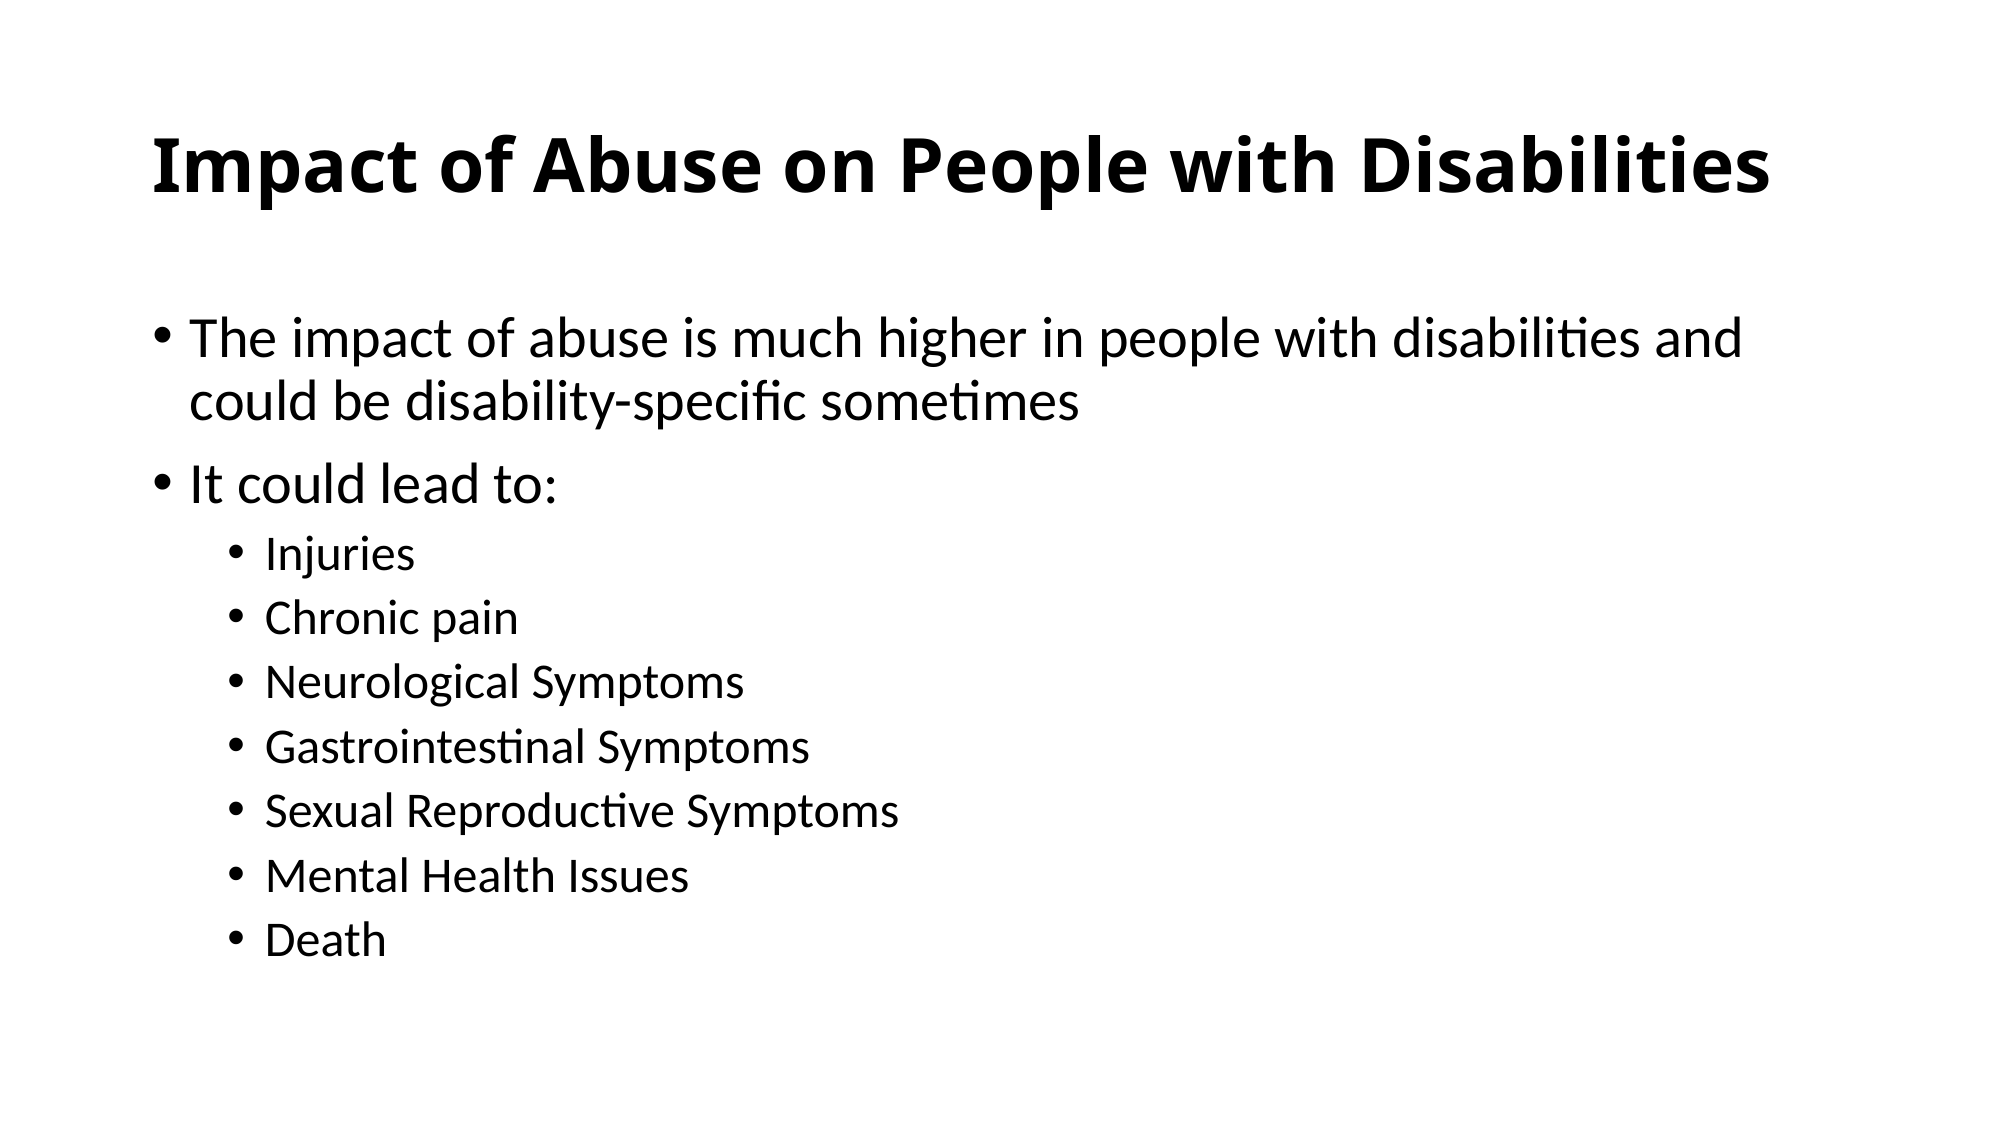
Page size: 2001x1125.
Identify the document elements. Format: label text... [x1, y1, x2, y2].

list The impact of abuse is much higher in people with disabilities and could be disability-specific sometimes It could lead to: Injuries Chronic pain Neurological Symptoms Gastrointestinal Symptoms Sexual Reproductive Symptoms Mental Health Issues Death [137, 299, 1863, 1014]
title Impact of Abuse on People with Disabilities [137, 59, 1863, 278]
